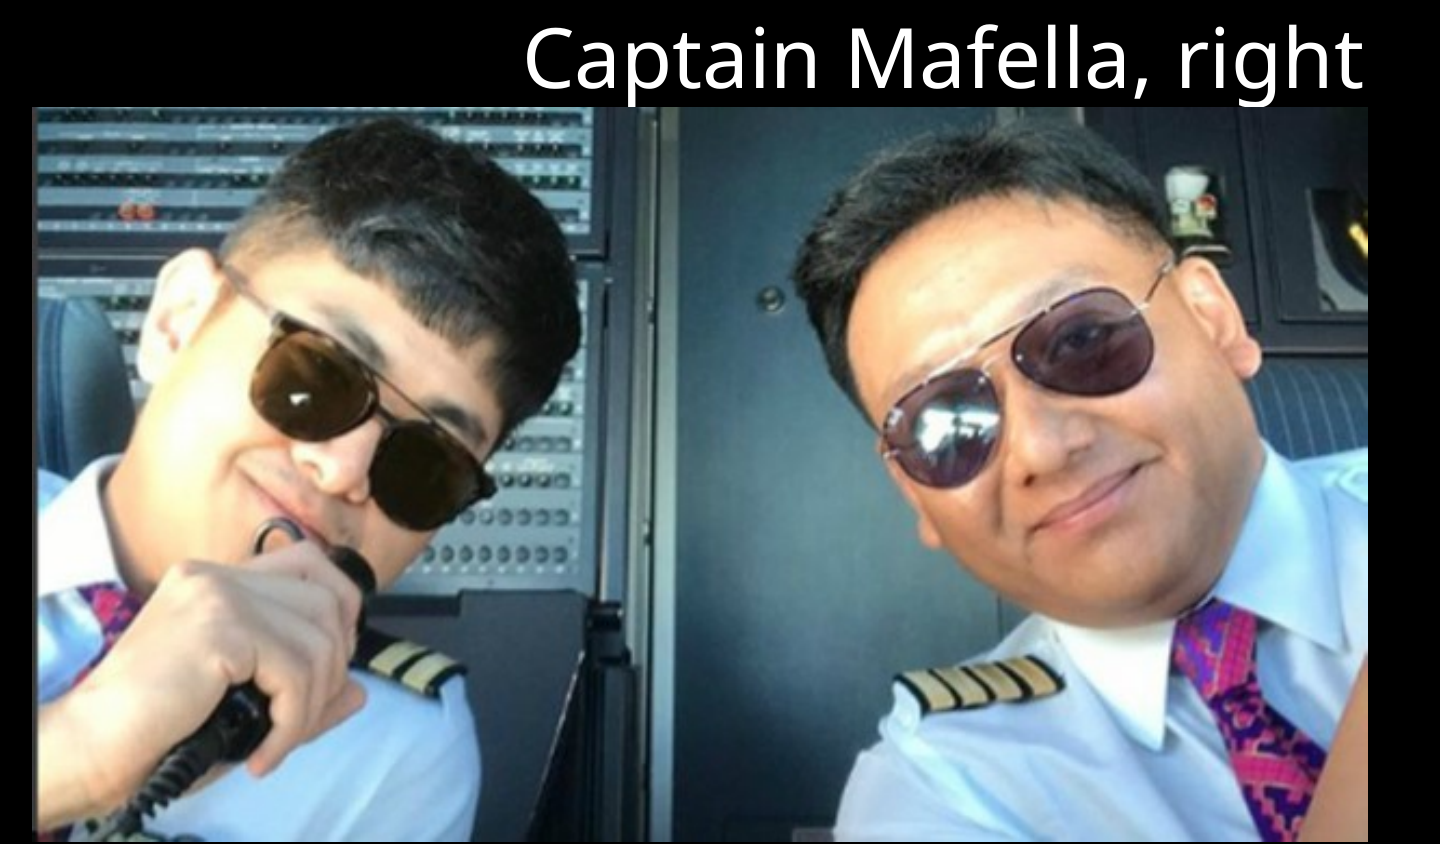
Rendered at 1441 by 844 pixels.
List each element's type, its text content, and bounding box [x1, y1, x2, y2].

picture [32, 107, 1368, 843]
subtitle Captain Mafella, right Reports/Courtesy) [32, 0, 1408, 844]
